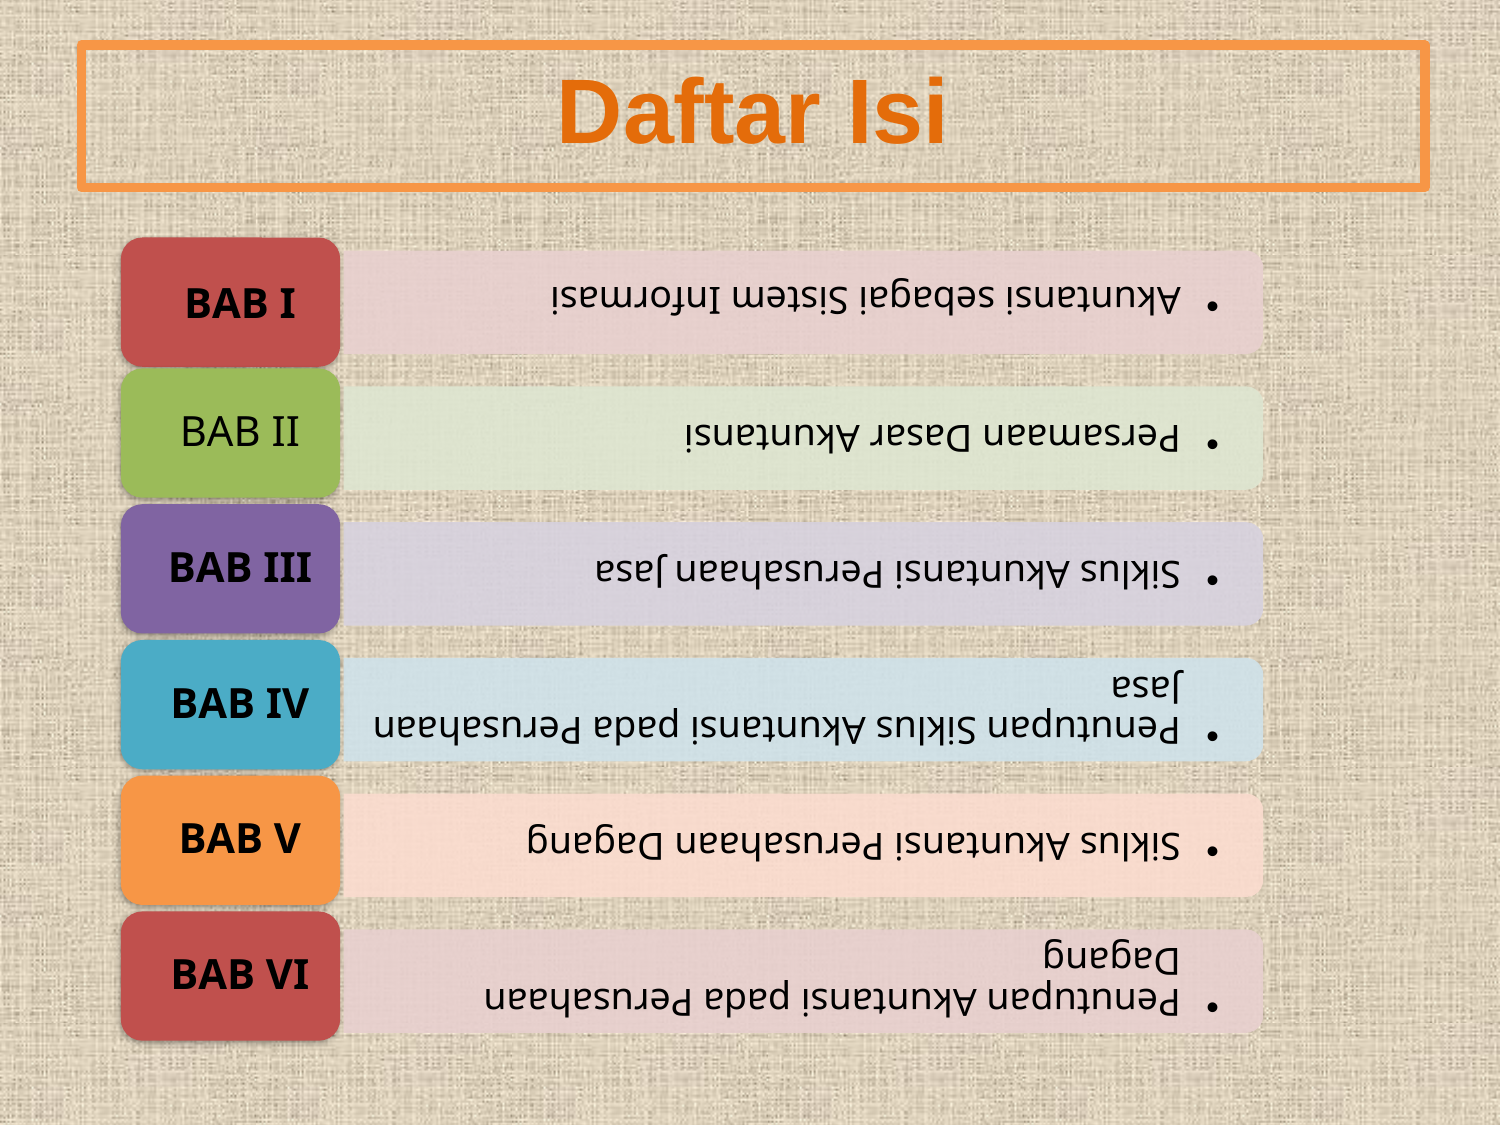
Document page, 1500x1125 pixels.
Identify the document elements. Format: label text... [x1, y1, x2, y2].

picture [0, 0, 1500, 1125]
text_box Daftar Isi [81, 45, 1425, 188]
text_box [99, 237, 1288, 1047]
